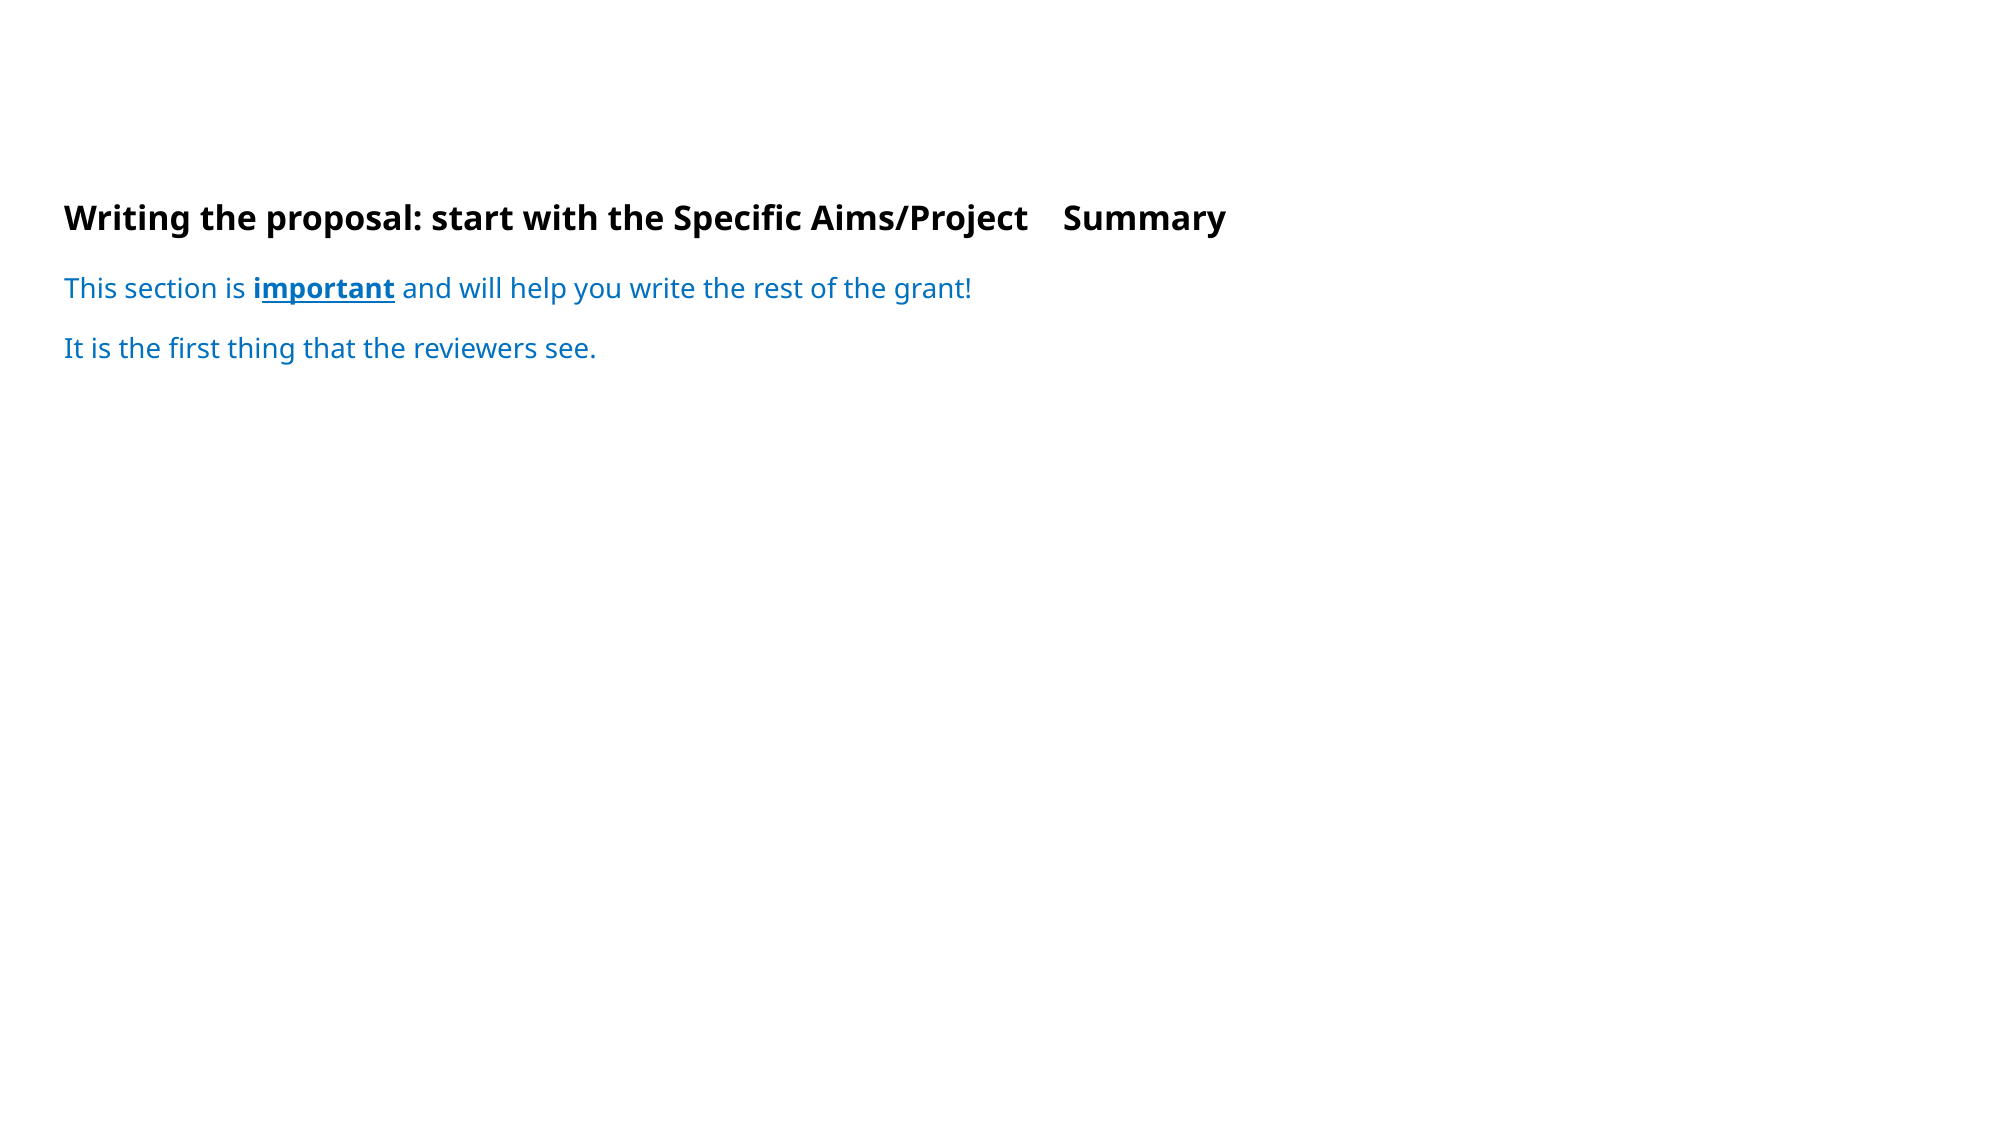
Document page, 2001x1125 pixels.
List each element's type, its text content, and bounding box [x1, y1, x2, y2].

title Writing the proposal: start with the Specific Aims/Project Summary This section is important and will help you write the rest of the grant! It is the first thing that the reviewers see. [49, 155, 1983, 374]
